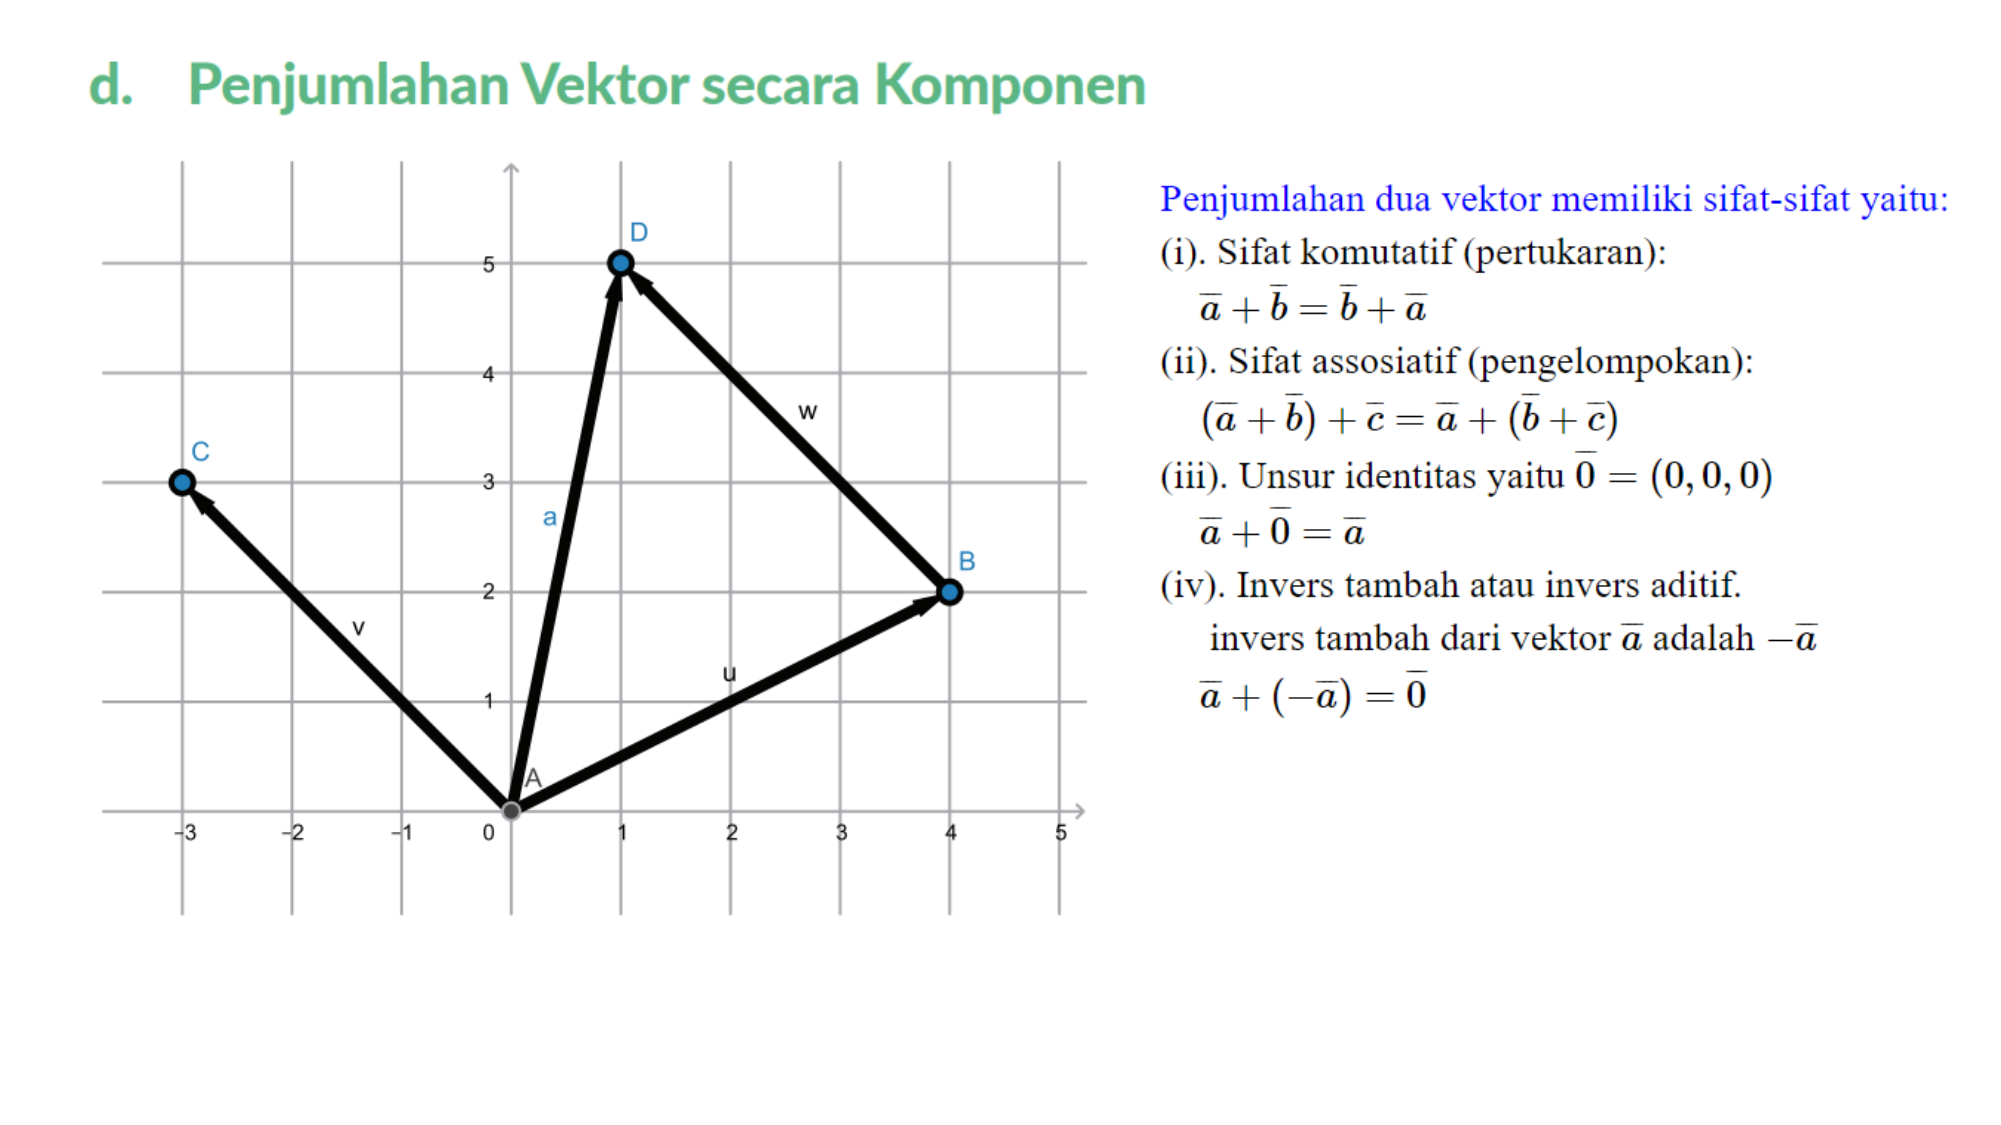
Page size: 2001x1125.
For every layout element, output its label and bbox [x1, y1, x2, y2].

picture [84, 43, 1155, 935]
picture [1142, 167, 1969, 724]
